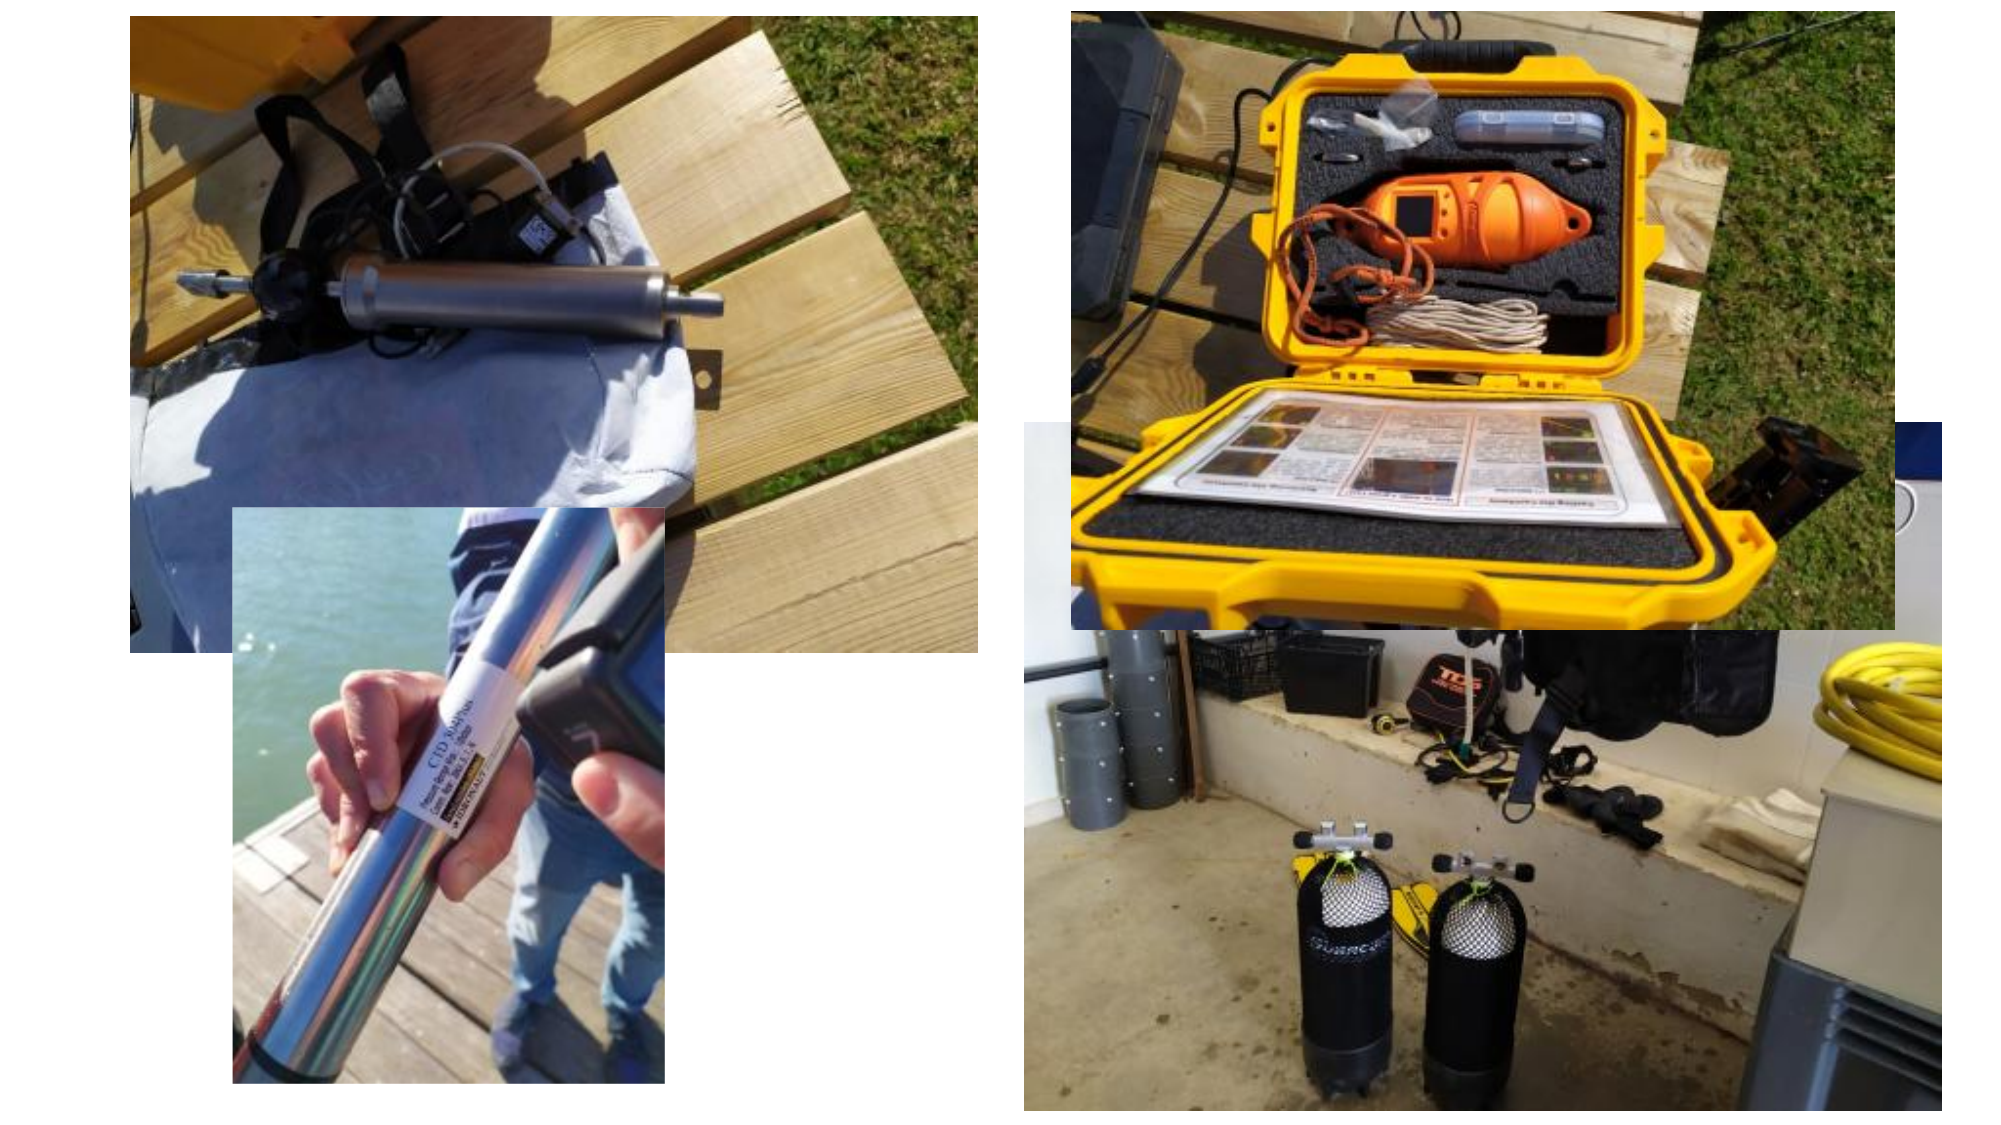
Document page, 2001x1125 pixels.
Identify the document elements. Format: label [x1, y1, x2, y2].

picture [1024, 11, 1942, 1111]
picture [130, 16, 978, 1083]
